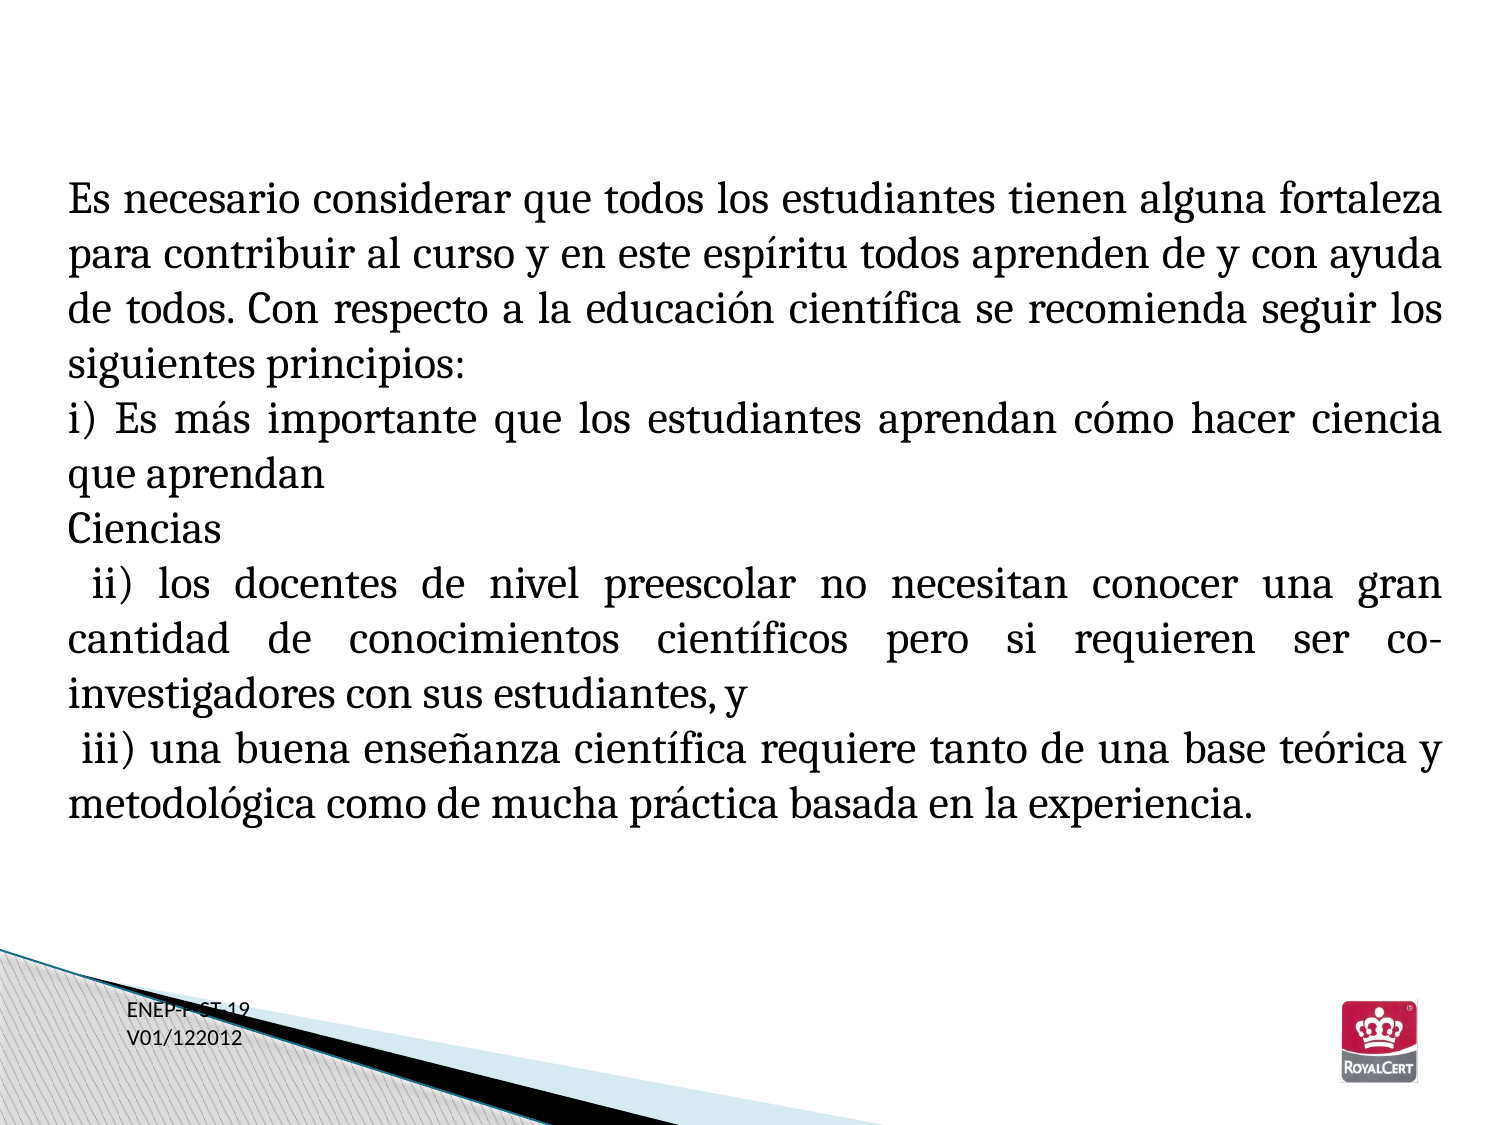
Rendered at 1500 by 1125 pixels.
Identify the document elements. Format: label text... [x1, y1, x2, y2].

picture [1340, 999, 1418, 1083]
text_box Es necesario considerar que todos los estudiantes tienen alguna fortaleza para contribuir al curso y en este espíritu todos aprenden de y con ayuda de todos. Con respecto a la educación científica se recomienda seguir los siguientes principios: i) Es más importante que los estudiantes aprendan cómo hacer ciencia que aprendan Ciencias ii) los docentes de nivel preescolar no necesitan conocer una gran cantidad de conocimientos científicos pero si requieren ser co-investigadores con sus estudiantes, y iii) una buena enseñanza científica requiere tanto de una base teórica y metodológica como de mucha práctica basada en la experiencia. [53, 160, 1459, 836]
